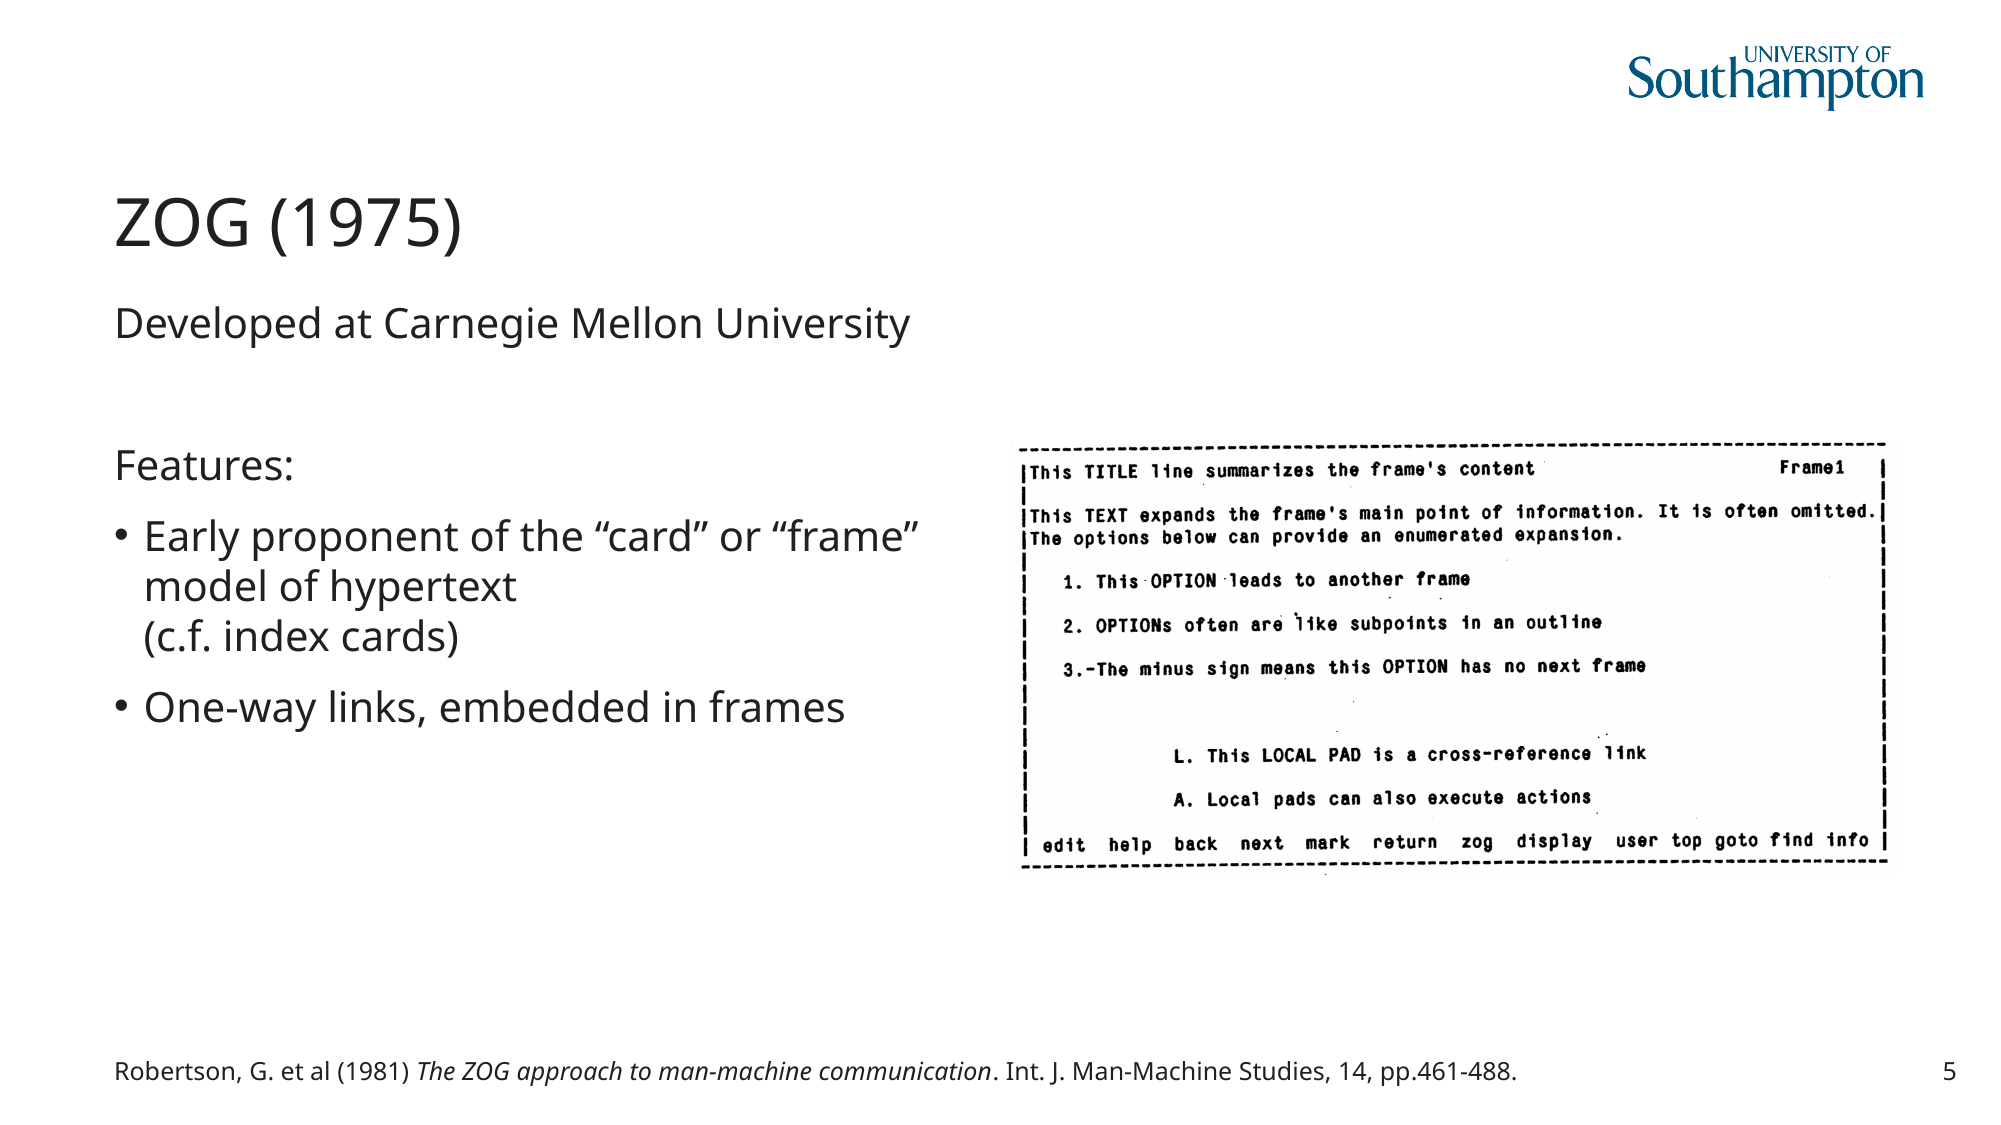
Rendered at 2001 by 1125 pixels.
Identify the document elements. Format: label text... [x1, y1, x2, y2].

title ZOG (1975) [102, 113, 1898, 268]
list Robertson, G. et al (1981) The ZOG approach to man-machine communication. Int. J. Man-Machine Studies, 14, pp.461-488. [102, 1046, 1898, 1096]
picture [1629, 46, 1924, 111]
list Developed at Carnegie Mellon University Features: Early proponent of the “card” or “frame” model of hypertext (c.f. index cards) One-way links, embedded in frames [102, 290, 989, 1024]
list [1011, 438, 1898, 876]
picture [1869, 48, 1877, 60]
picture [1629, 71, 1648, 95]
